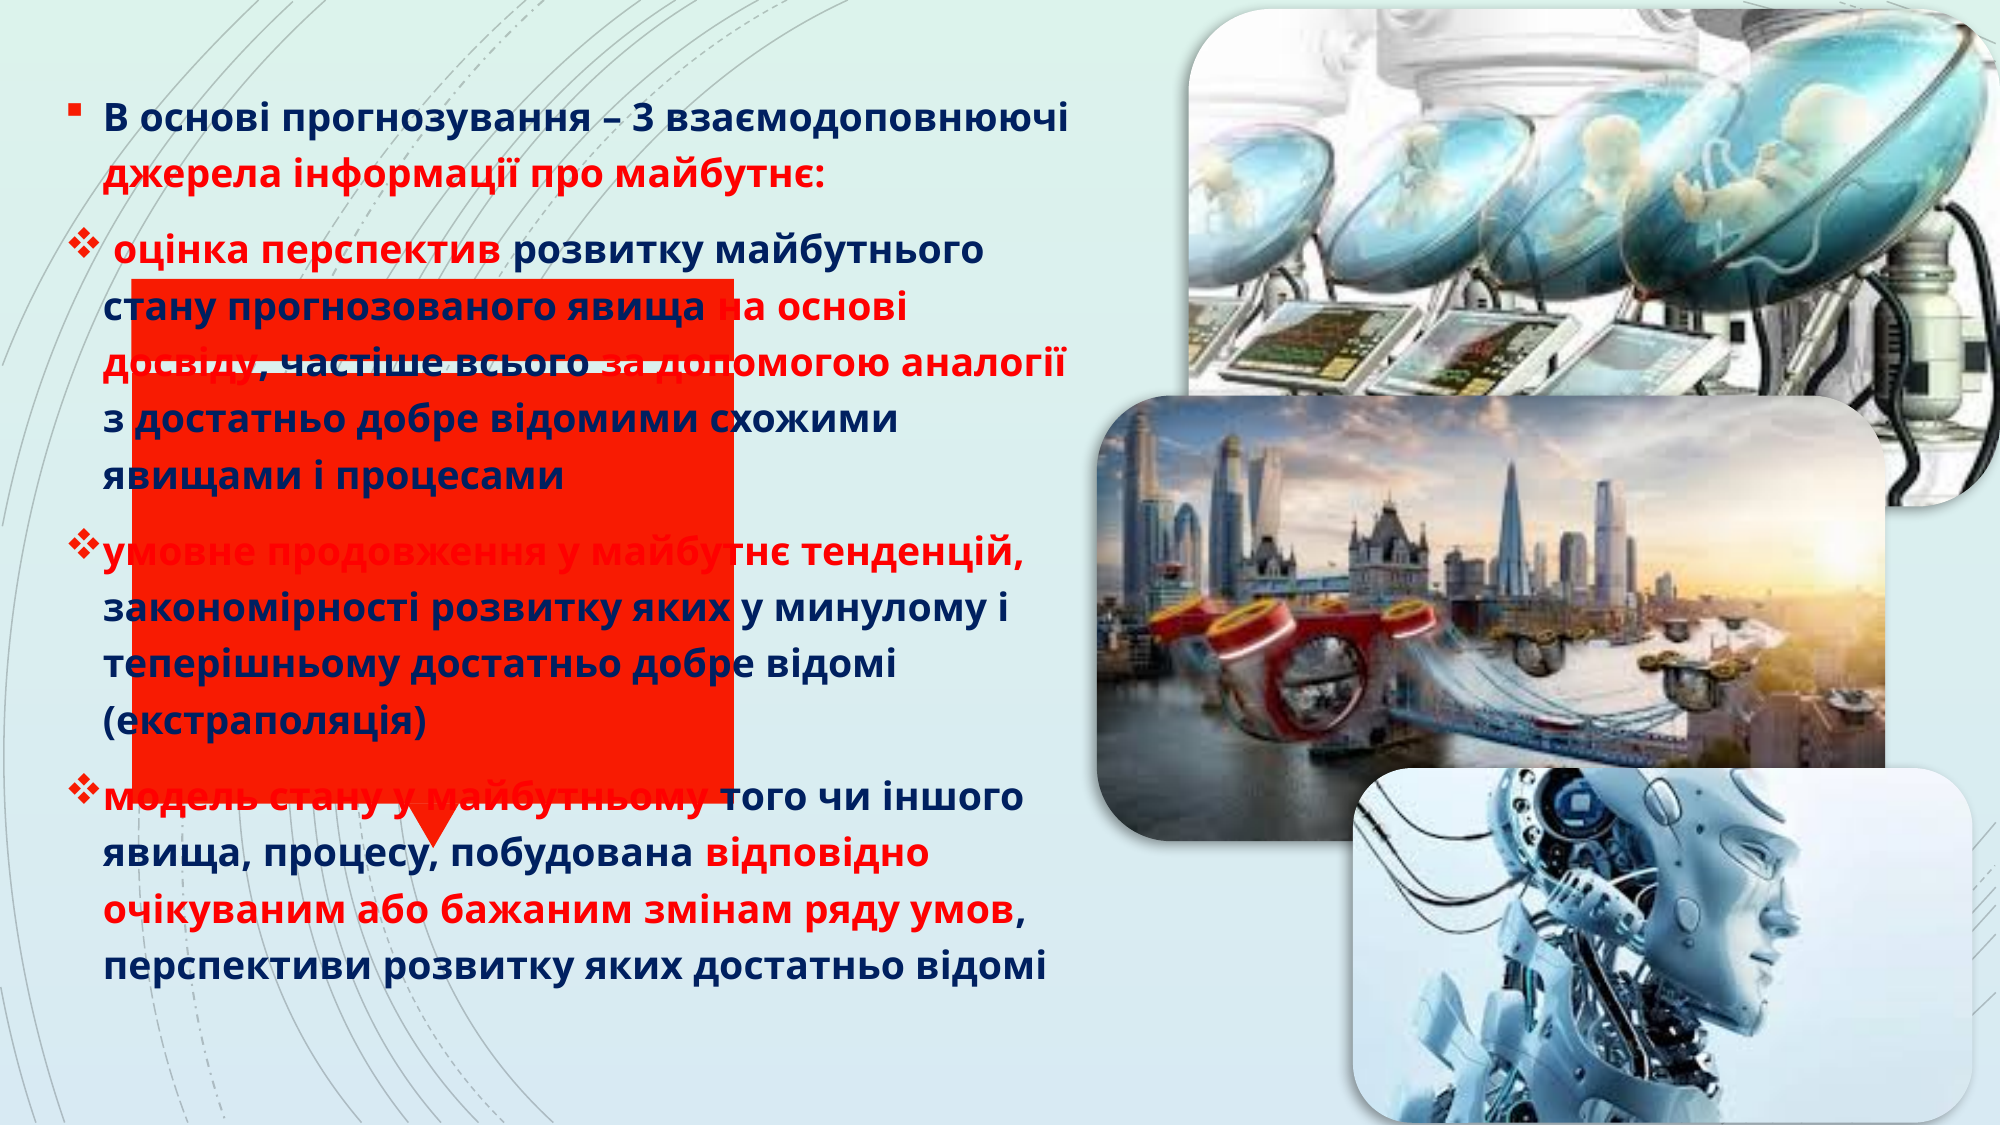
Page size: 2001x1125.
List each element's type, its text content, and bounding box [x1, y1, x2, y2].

picture [1096, 8, 2000, 1123]
list В основі прогнозування – 3 взаємодоповнюючі джерела інформації про майбутнє: оцінка перспектив розвитку майбутнього стану прогнозованого явища на основі досвіду, частіше всього за допомогою аналогії з достатньо добре відомими схожими явищами і процесами умовне продовження у майбутнє тенденцій, закономірності розвитку яких у минулому і теперішньому достатньо добре відомі (екстраполяція) модель стану у майбутньому того чи іншого явища, процесу, побудована відповідно очікуваним або бажаним змінам ряду умов, перспективи розвитку яких достатньо відомі [49, 75, 1097, 1050]
